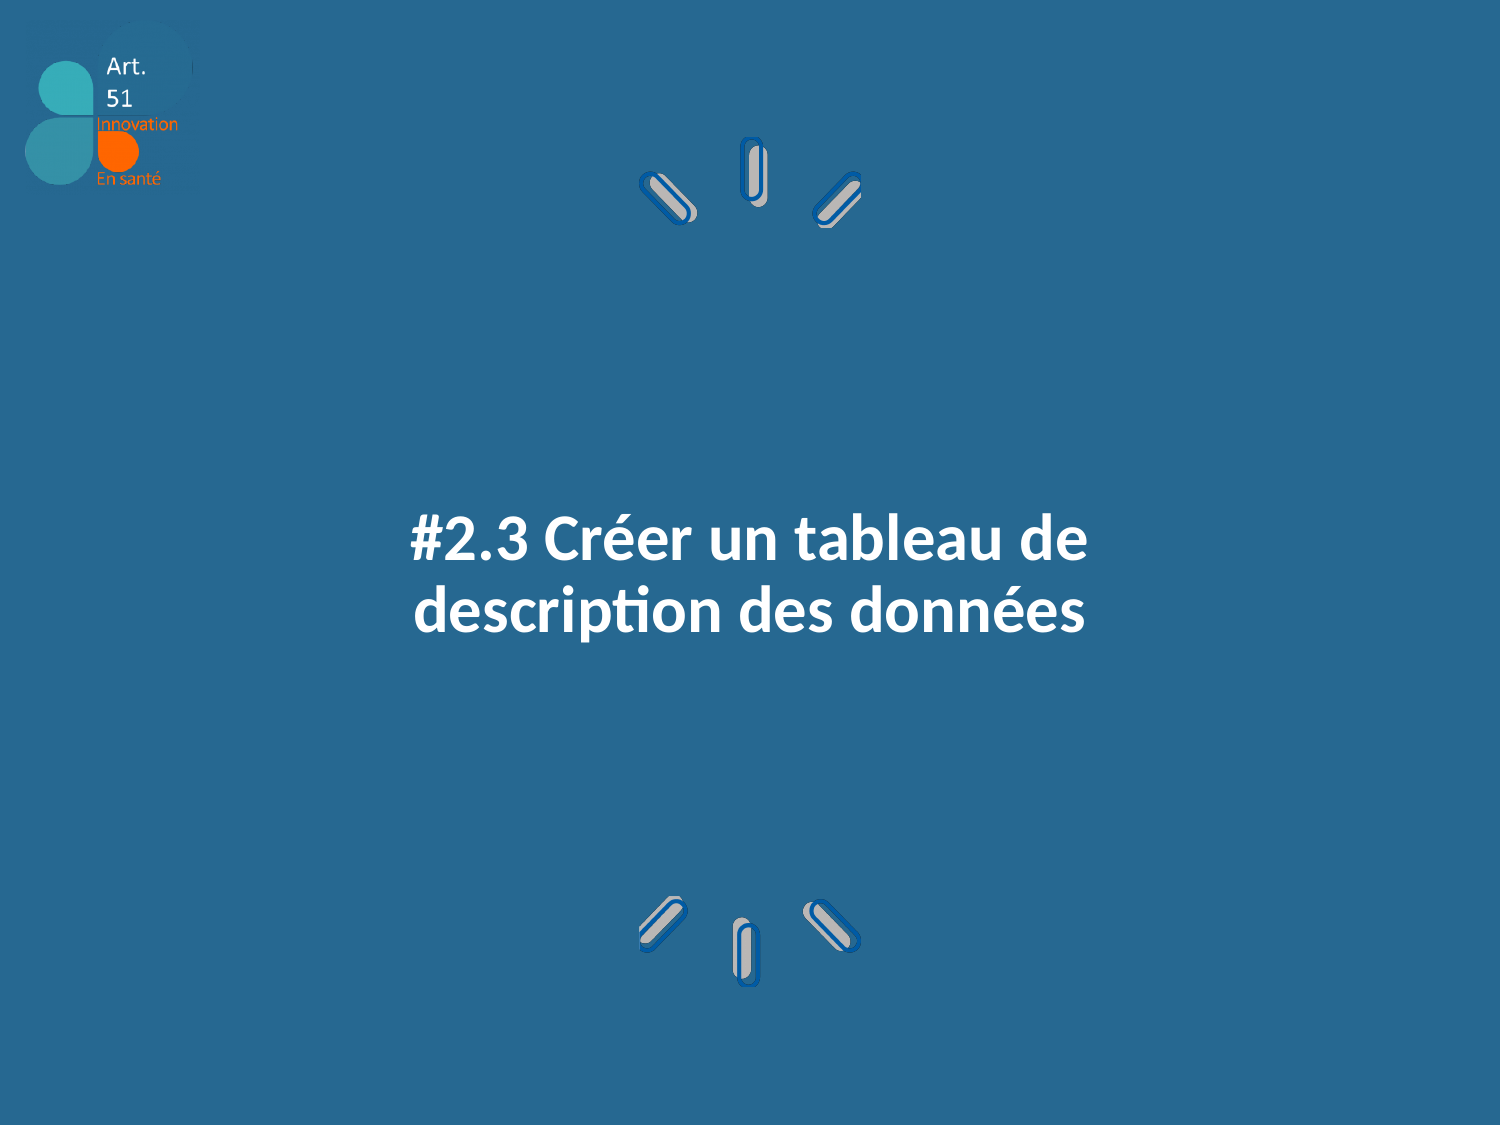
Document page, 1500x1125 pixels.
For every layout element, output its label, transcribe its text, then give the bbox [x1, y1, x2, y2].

picture [639, 137, 861, 228]
picture [640, 897, 861, 987]
list #2.3 Créer un tableau de description des données [251, 393, 1249, 756]
picture [16, 8, 200, 195]
